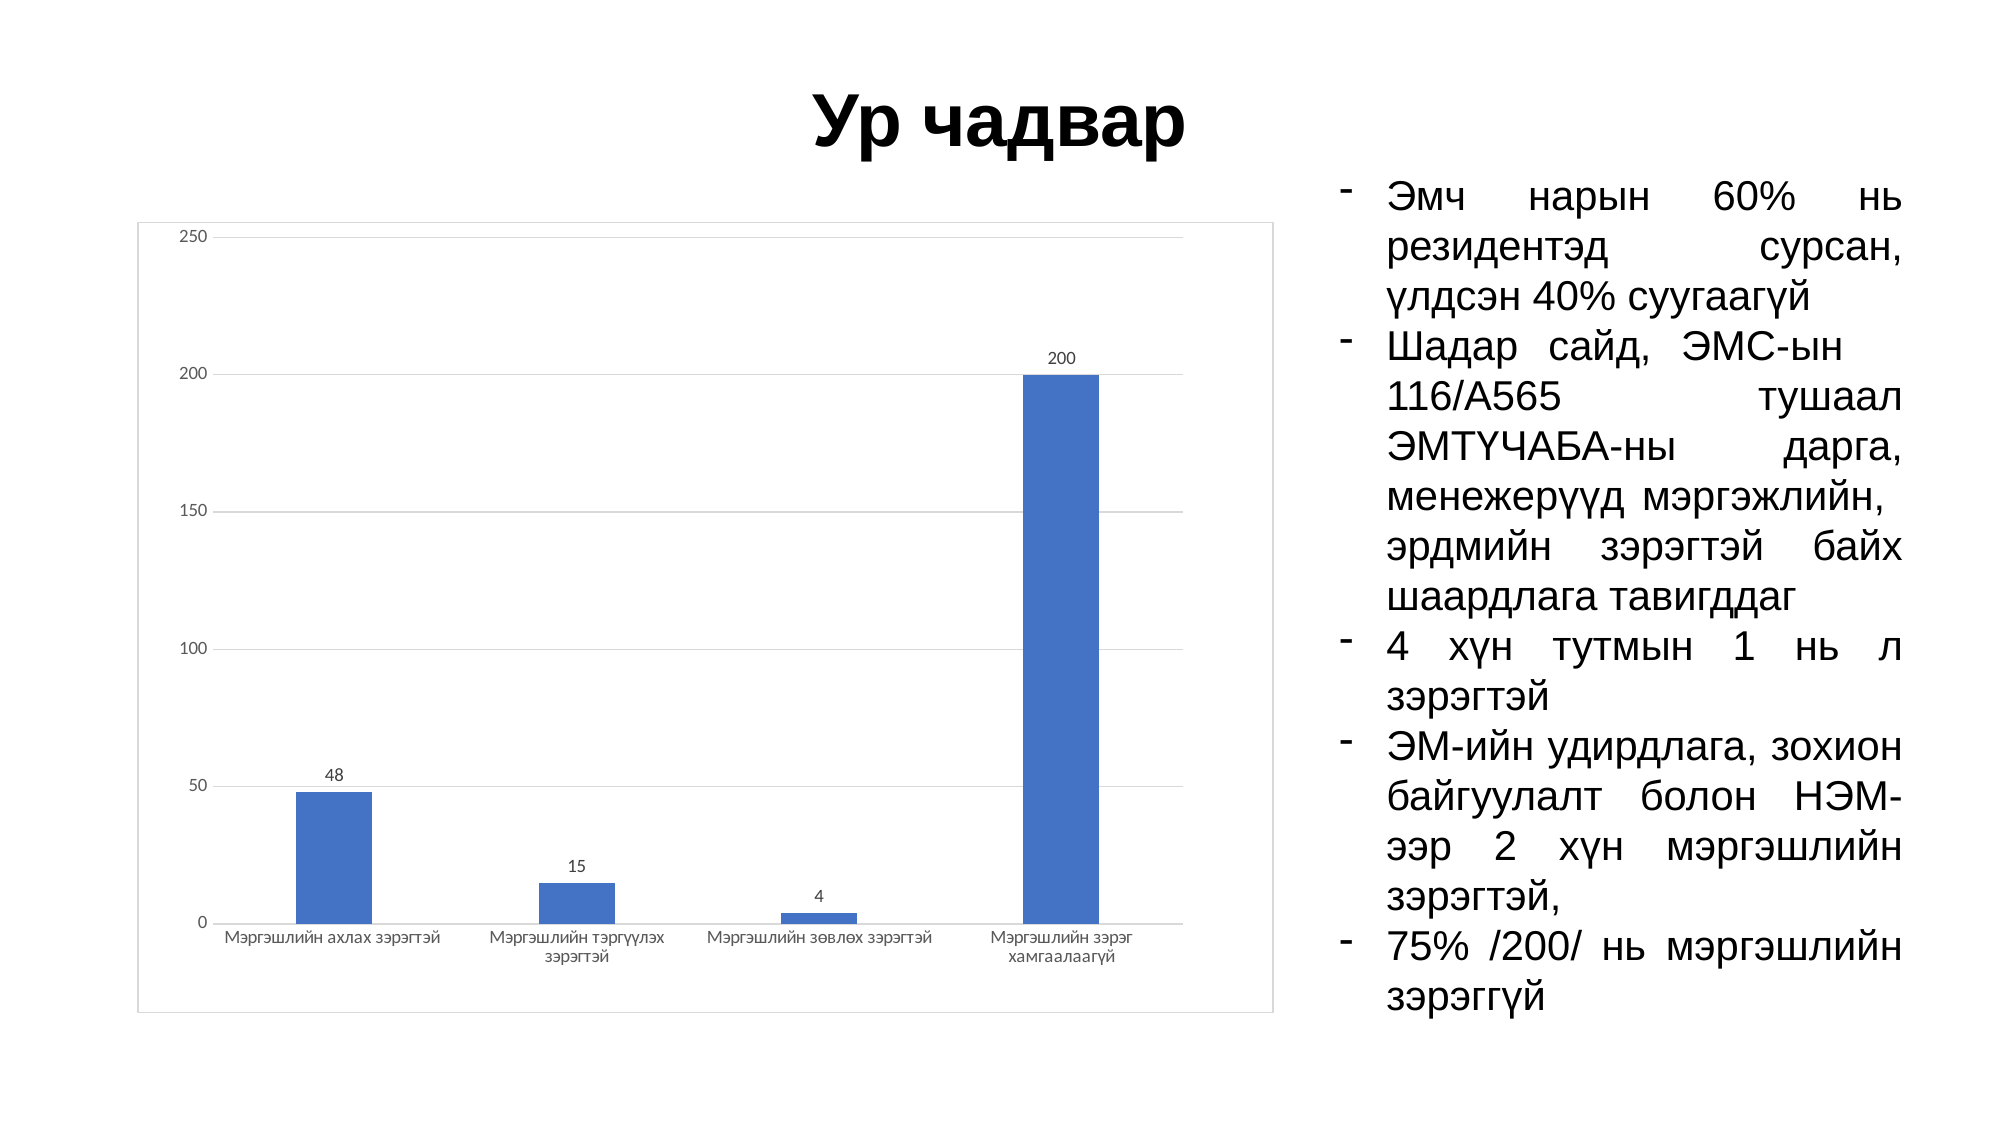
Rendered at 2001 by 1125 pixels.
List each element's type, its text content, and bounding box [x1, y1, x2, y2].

text_box Эмч нарын 60% нь резидентэд сурсан, үлдсэн 40% суугаагүй Шадар сайд, ЭМС-ын 116/А565 тушаал ЭМТҮЧАБА-ны дарга, менежерүүд мэргэжлийн, эрдмийн зэрэгтэй байх шаардлага тавигддаг 4 хүн тутмын 1 нь л зэрэгтэй ЭМ-ийн удирдлага, зохион байгуулалт болон НЭМ-ээр 2 хүн мэргэшлийн зэрэгтэй, 75% /200/ нь мэргэшлийн зэрэггүй [1324, 161, 1918, 1072]
title Ур чадвар [137, 59, 1863, 185]
chart [137, 221, 1274, 1014]
